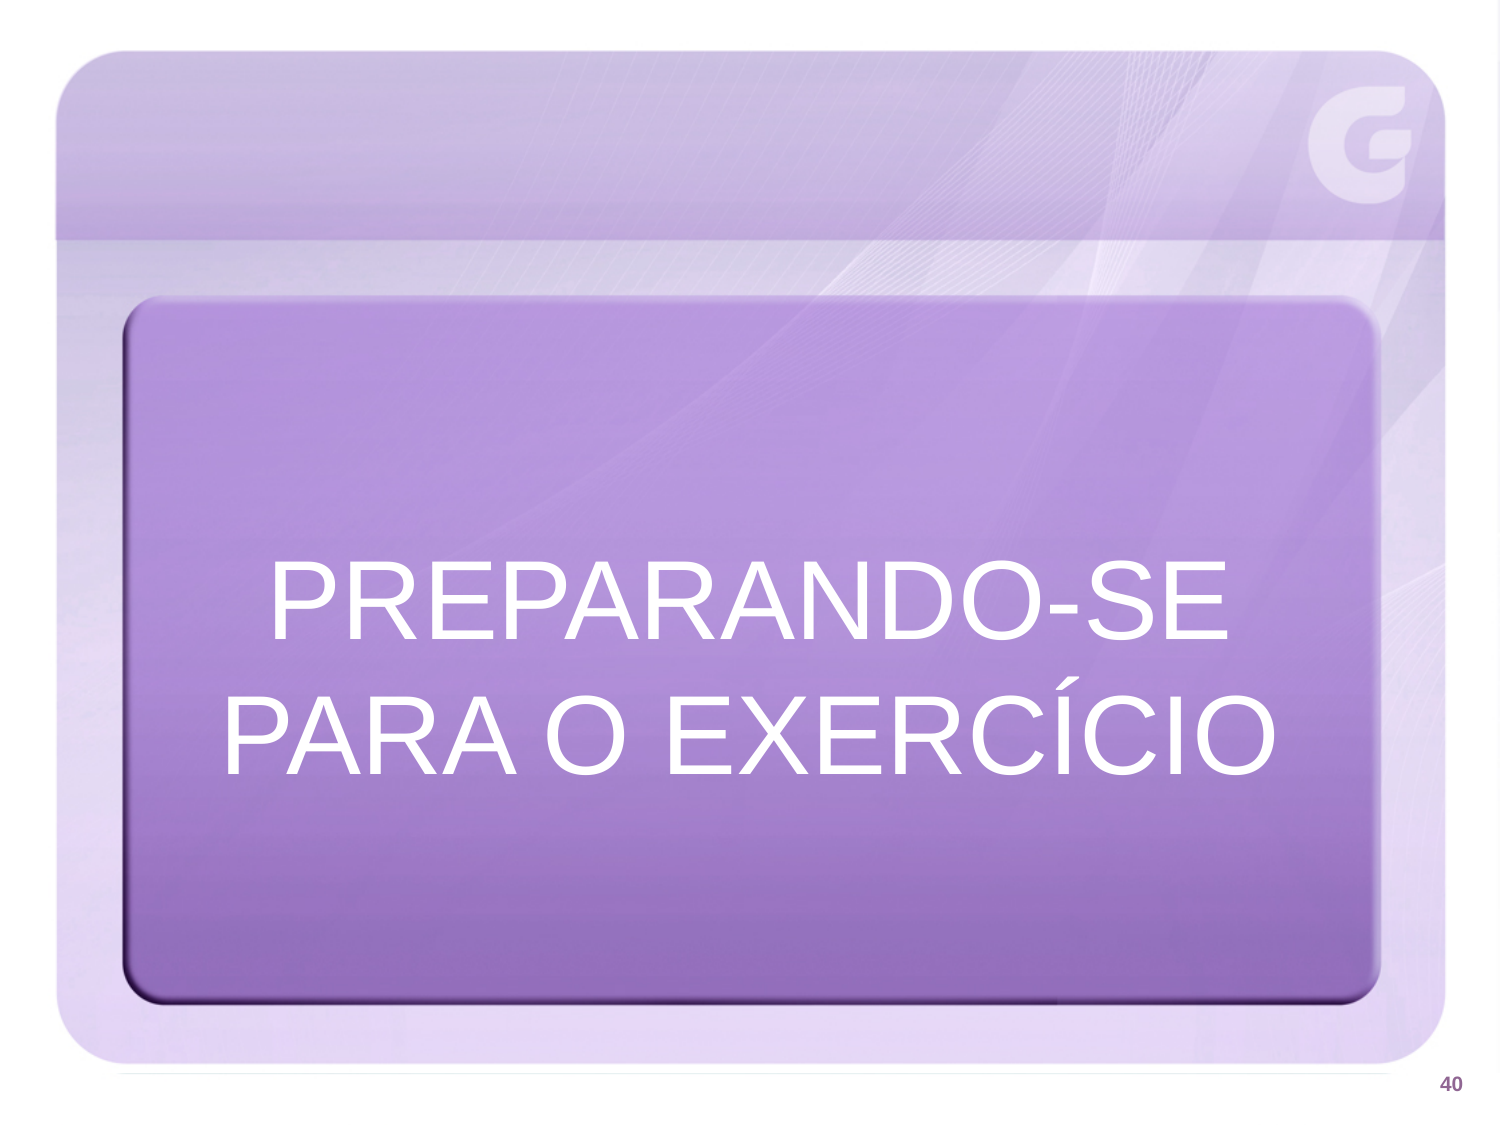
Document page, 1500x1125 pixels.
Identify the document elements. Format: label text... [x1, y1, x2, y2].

picture [5, 0, 1500, 1125]
slide_number 40 [1128, 1073, 1479, 1125]
